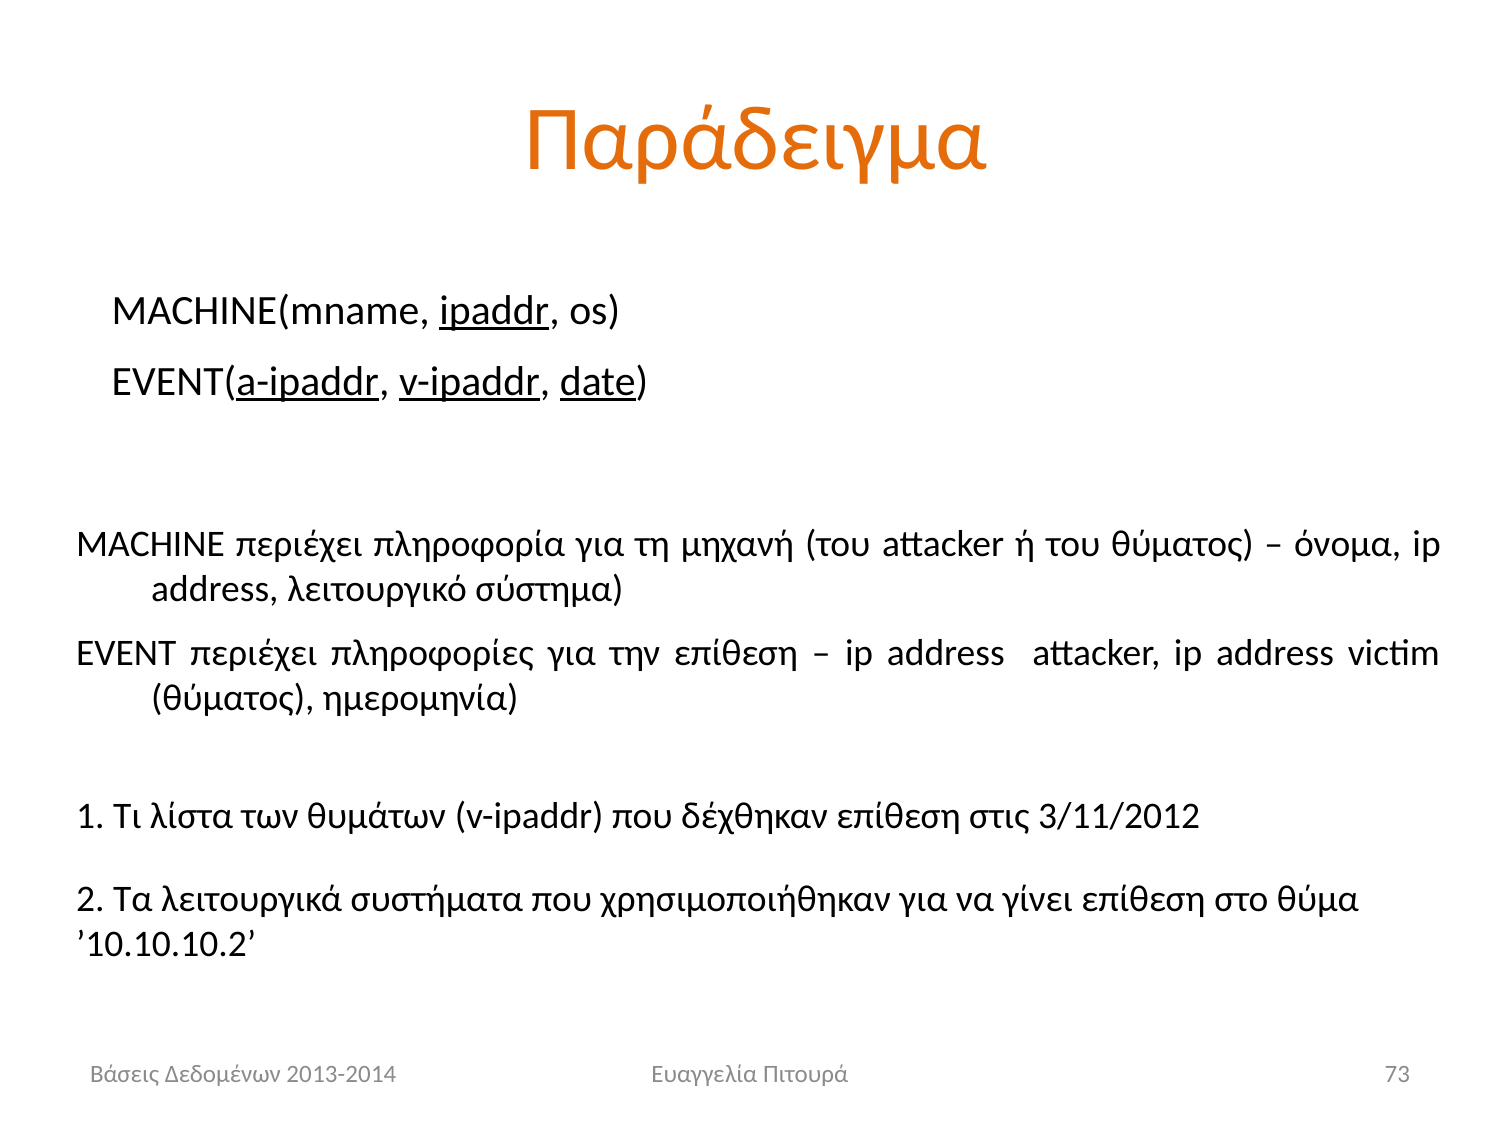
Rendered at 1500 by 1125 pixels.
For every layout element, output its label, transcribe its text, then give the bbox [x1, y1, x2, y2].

footer Ευαγγελία Πιτουρά [512, 1042, 988, 1103]
slide_number Βάσεις Δεδομένων 2013-2014 [75, 1042, 425, 1103]
text_box MACHINE περιέχει πληροφορία για τη μηχανή (του attacker ή του θύματος) – όνομα, ip address, λειτουργικό σύστημα) EVENT περιέχει πληροφορίες για την επίθεση – ip address attacker, ip address victim (θύματος), ημερομηνία) [61, 511, 1456, 726]
title Παράδειγμα [81, 38, 1432, 227]
slide_number 73 [1074, 1042, 1425, 1103]
text_box 1. Τι λίστα των θυμάτων (v-ipaddr) που δέχθηκαν επίθεση στις 3/11/2012 [61, 783, 1397, 843]
text_box 2. Τα λειτουργικά συστήματα που χρησιμοποιήθηκαν για να γίνει επίθεση στο θύμα ’10.10.10.2’ [61, 866, 1397, 971]
text_box MACHINE(mname, ipaddr, os) EVENT(a-ipaddr, v-ipaddr, date) [96, 275, 971, 412]
